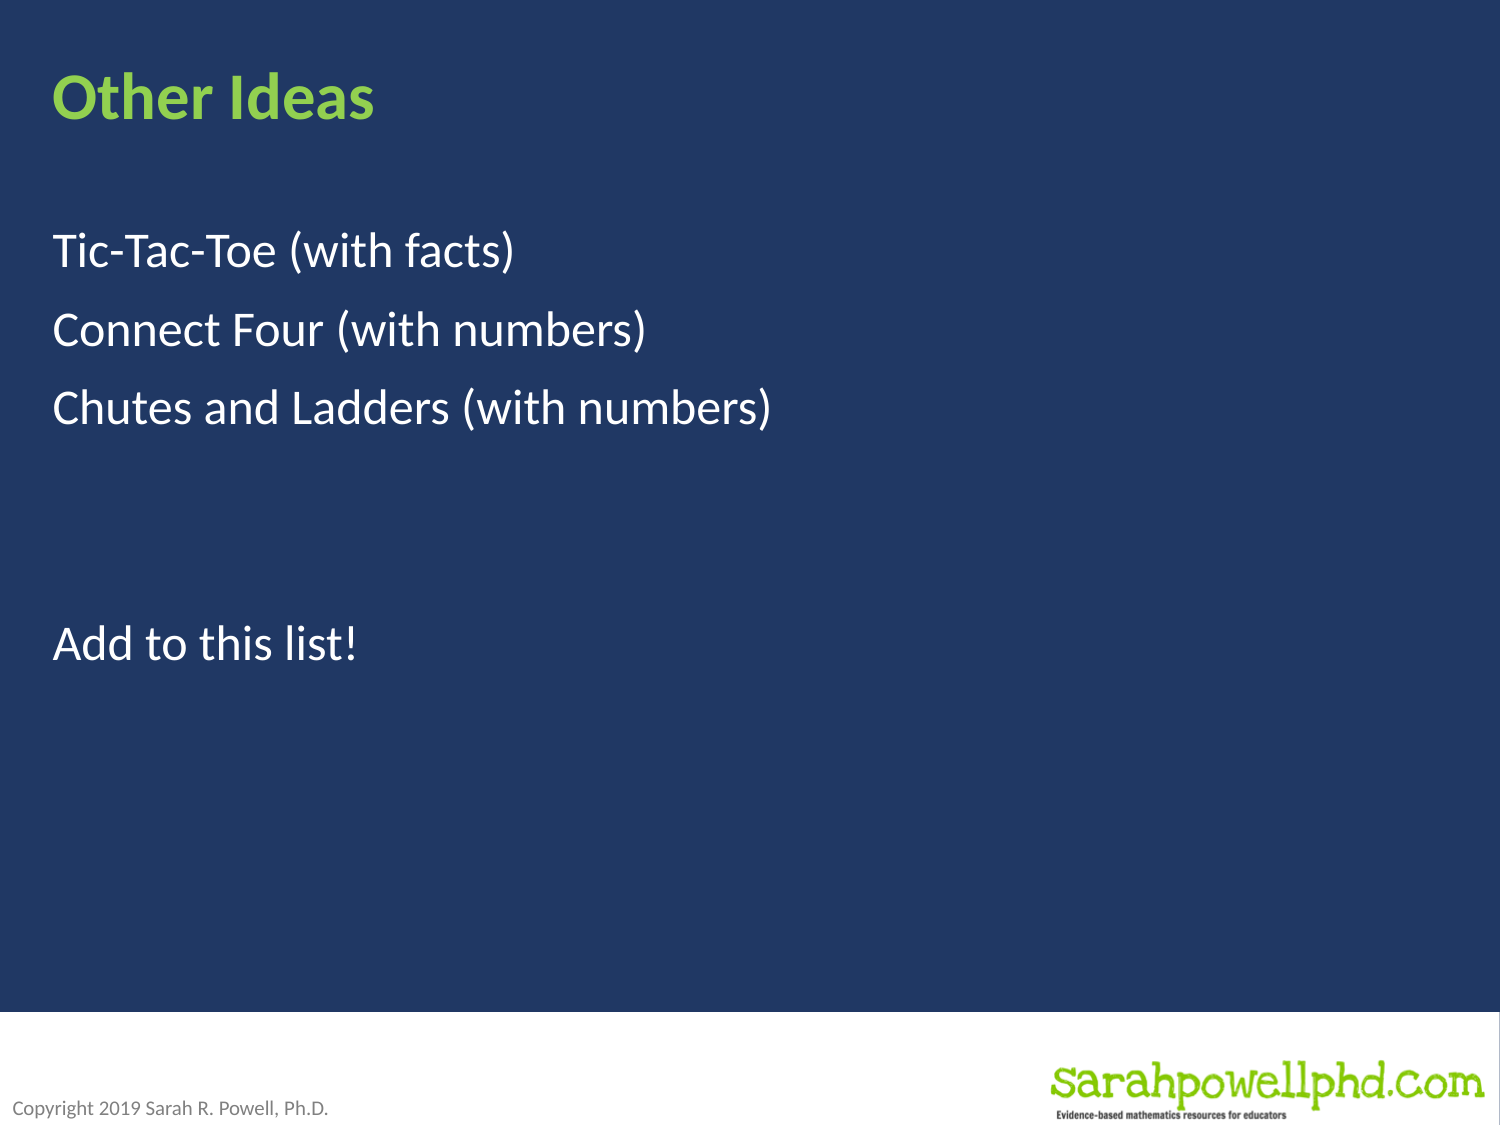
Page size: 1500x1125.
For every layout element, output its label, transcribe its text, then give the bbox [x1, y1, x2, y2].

title Other Ideas [37, 37, 1463, 158]
list Tic-Tac-Toe (with facts) Connect Four (with numbers) Chutes and Ladders (with numbers) Add to this list! [37, 204, 1463, 999]
picture [1032, 1051, 1499, 1125]
